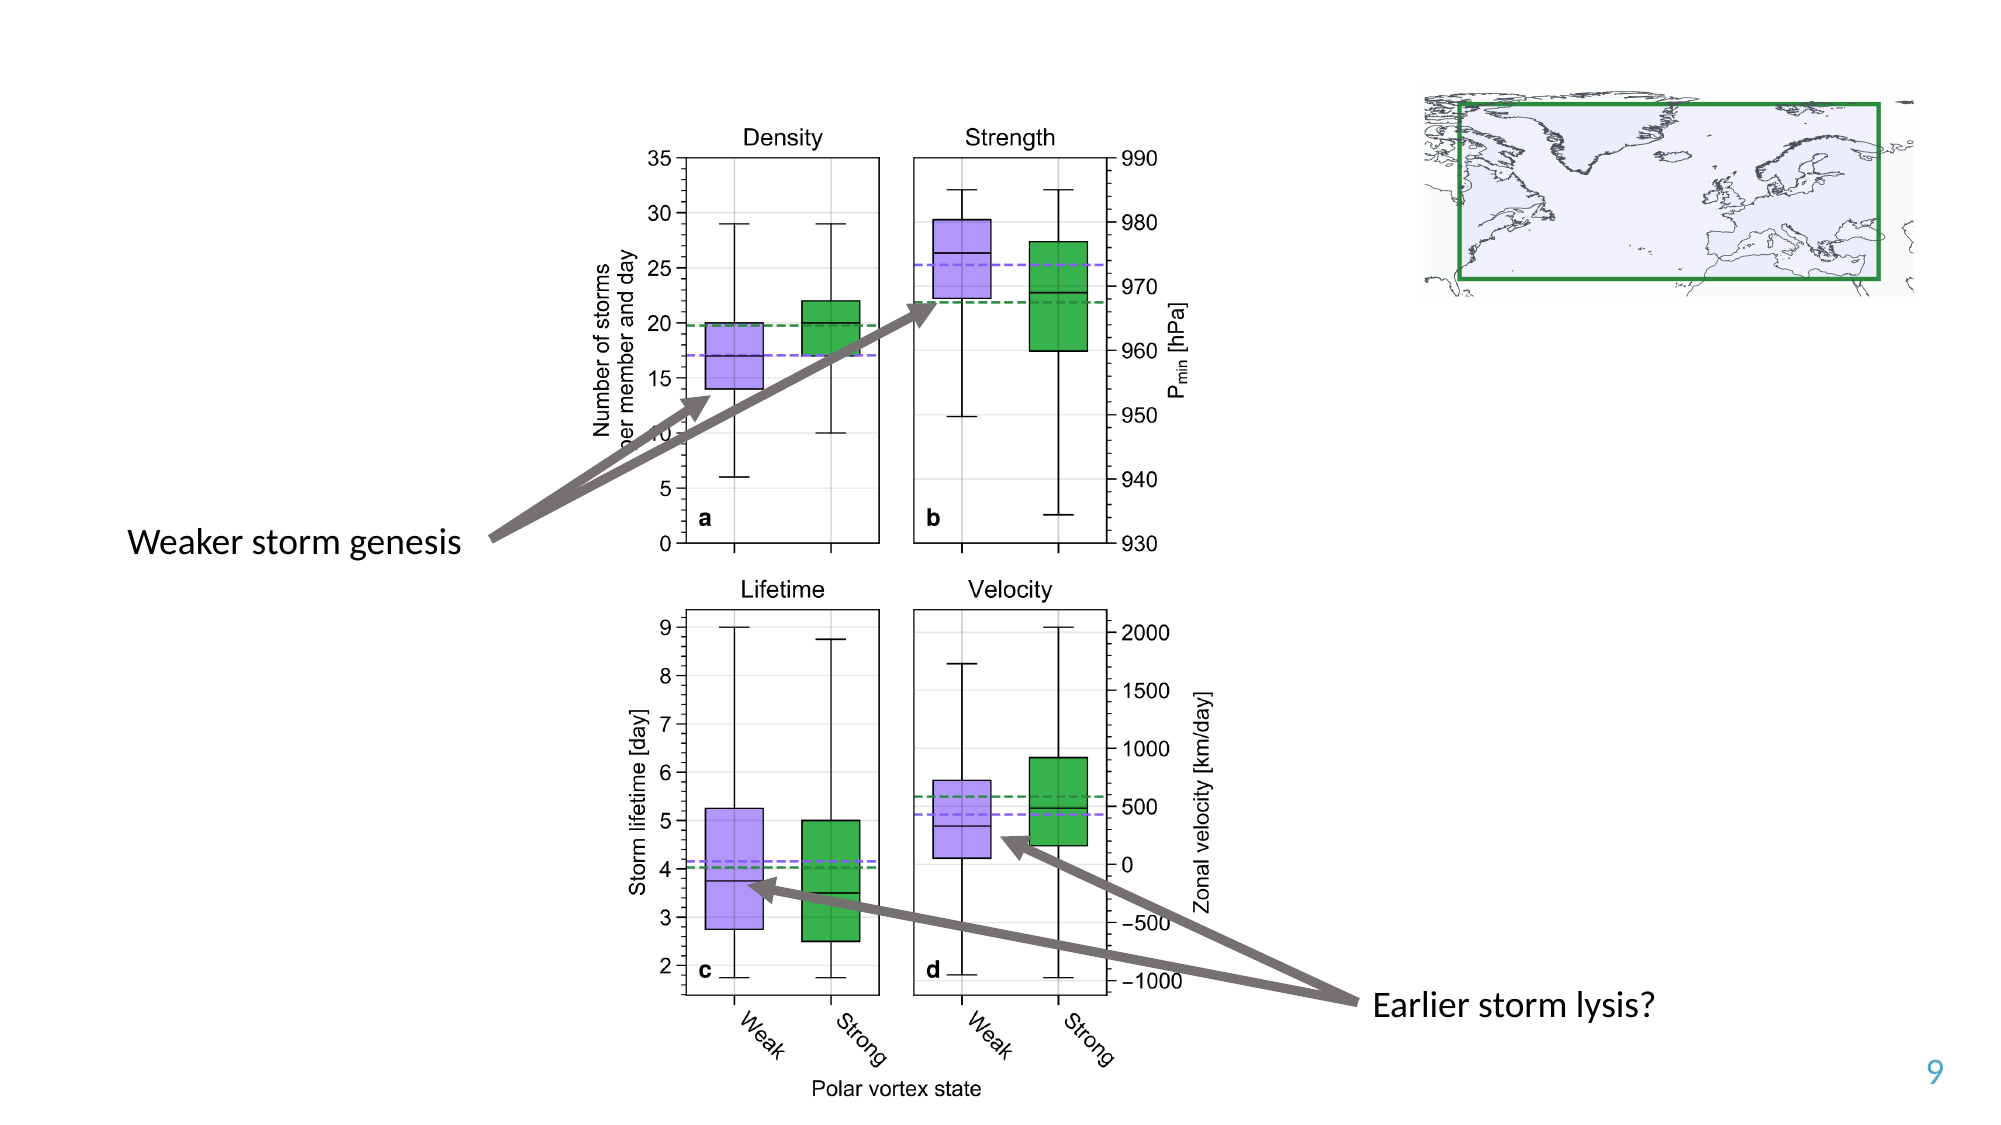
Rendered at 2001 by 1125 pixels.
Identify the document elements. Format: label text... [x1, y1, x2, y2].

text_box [490, 302, 938, 540]
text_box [746, 884, 999, 1003]
text_box 9 [1910, 1039, 1968, 1100]
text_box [999, 836, 1358, 1003]
picture [581, 115, 1224, 1112]
text_box Earlier storm lysis? [1357, 972, 1736, 1033]
text_box Weaker storm genesis [112, 509, 491, 570]
picture [1418, 80, 1920, 304]
